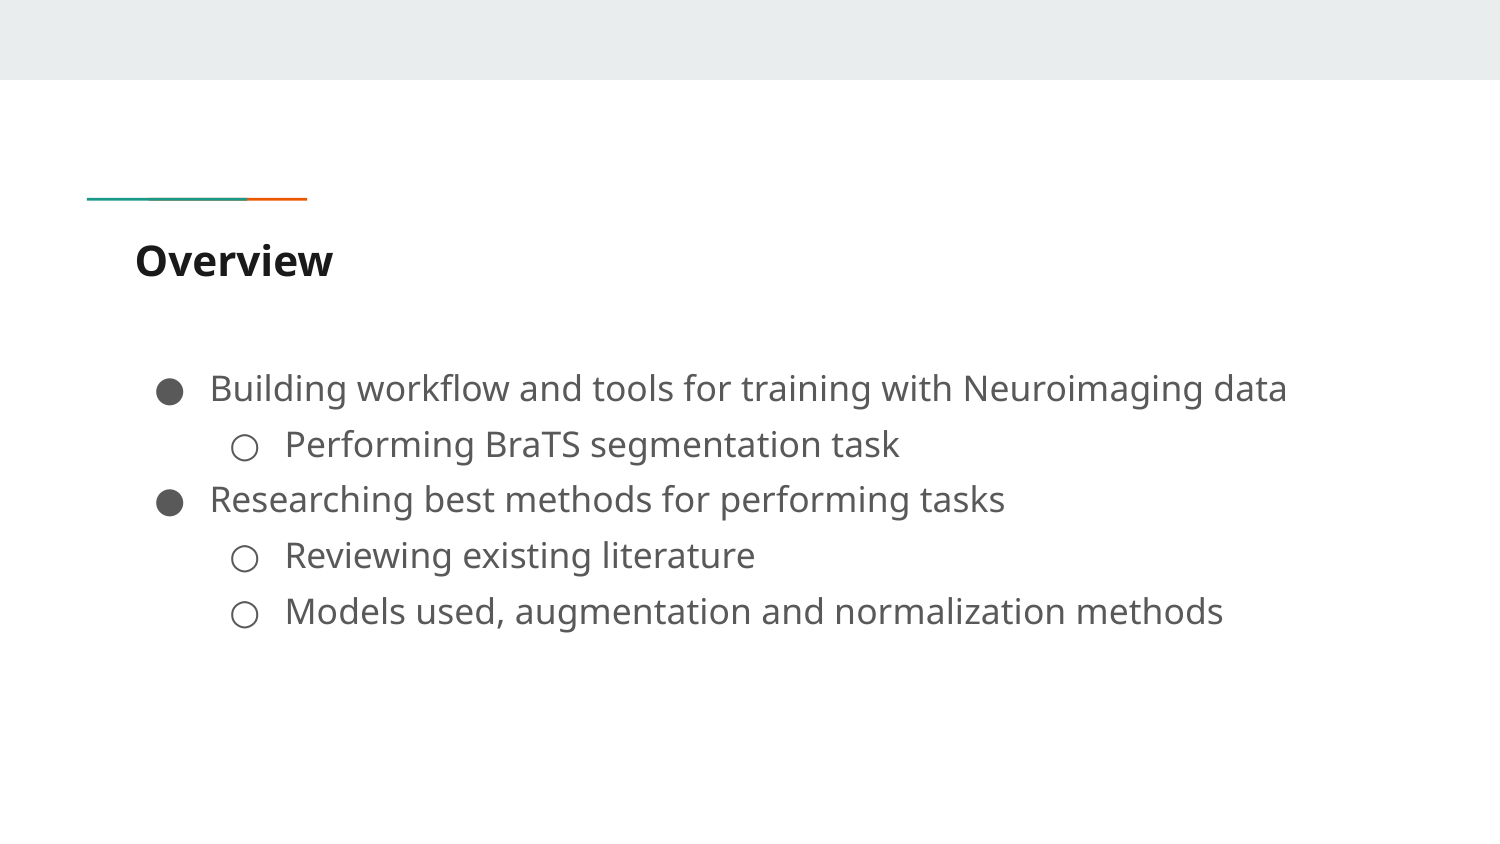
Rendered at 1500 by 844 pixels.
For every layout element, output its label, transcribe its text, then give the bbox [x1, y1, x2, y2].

title Overview [119, 216, 1381, 305]
list Building workflow and tools for training with Neuroimaging data Performing BraTS segmentation task Researching best methods for performing tasks Reviewing existing literature Models used, augmentation and normalization methods [119, 341, 1381, 712]
